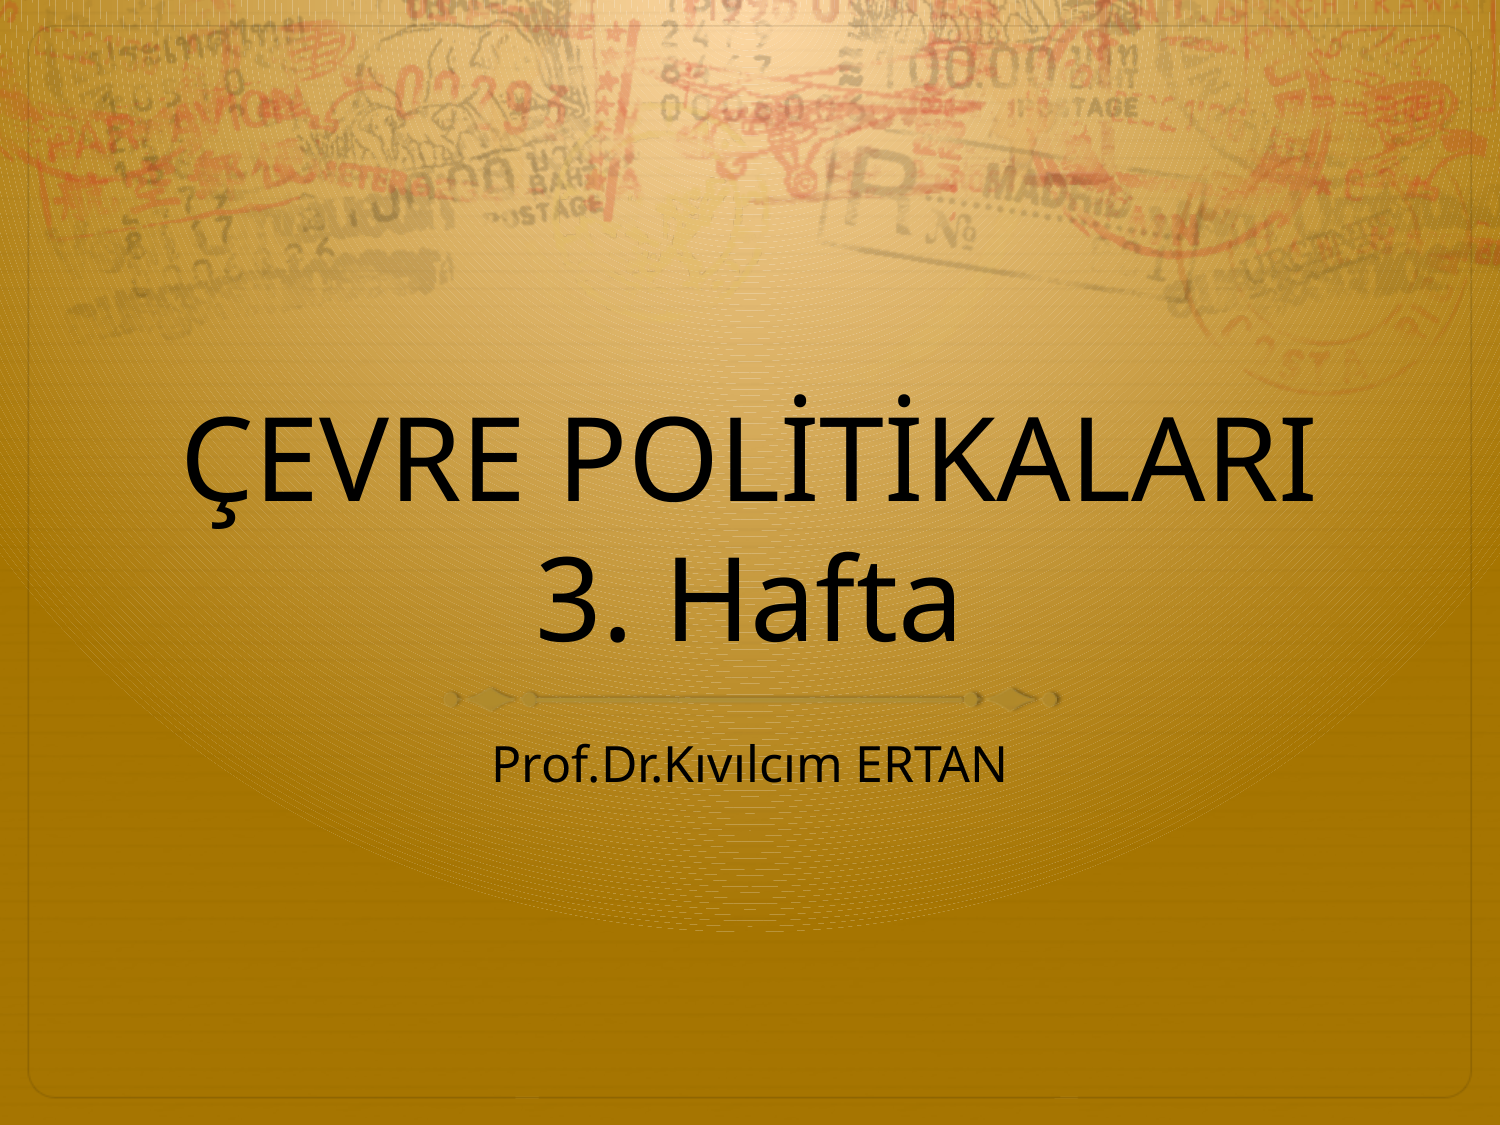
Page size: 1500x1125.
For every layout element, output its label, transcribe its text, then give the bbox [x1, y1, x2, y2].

subtitle Prof.Dr.Kıvılcım ERTAN [93, 725, 1407, 925]
picture [0, 0, 1500, 1125]
title ÇEVRE POLİTİKALARI 3. Hafta [93, 275, 1407, 673]
